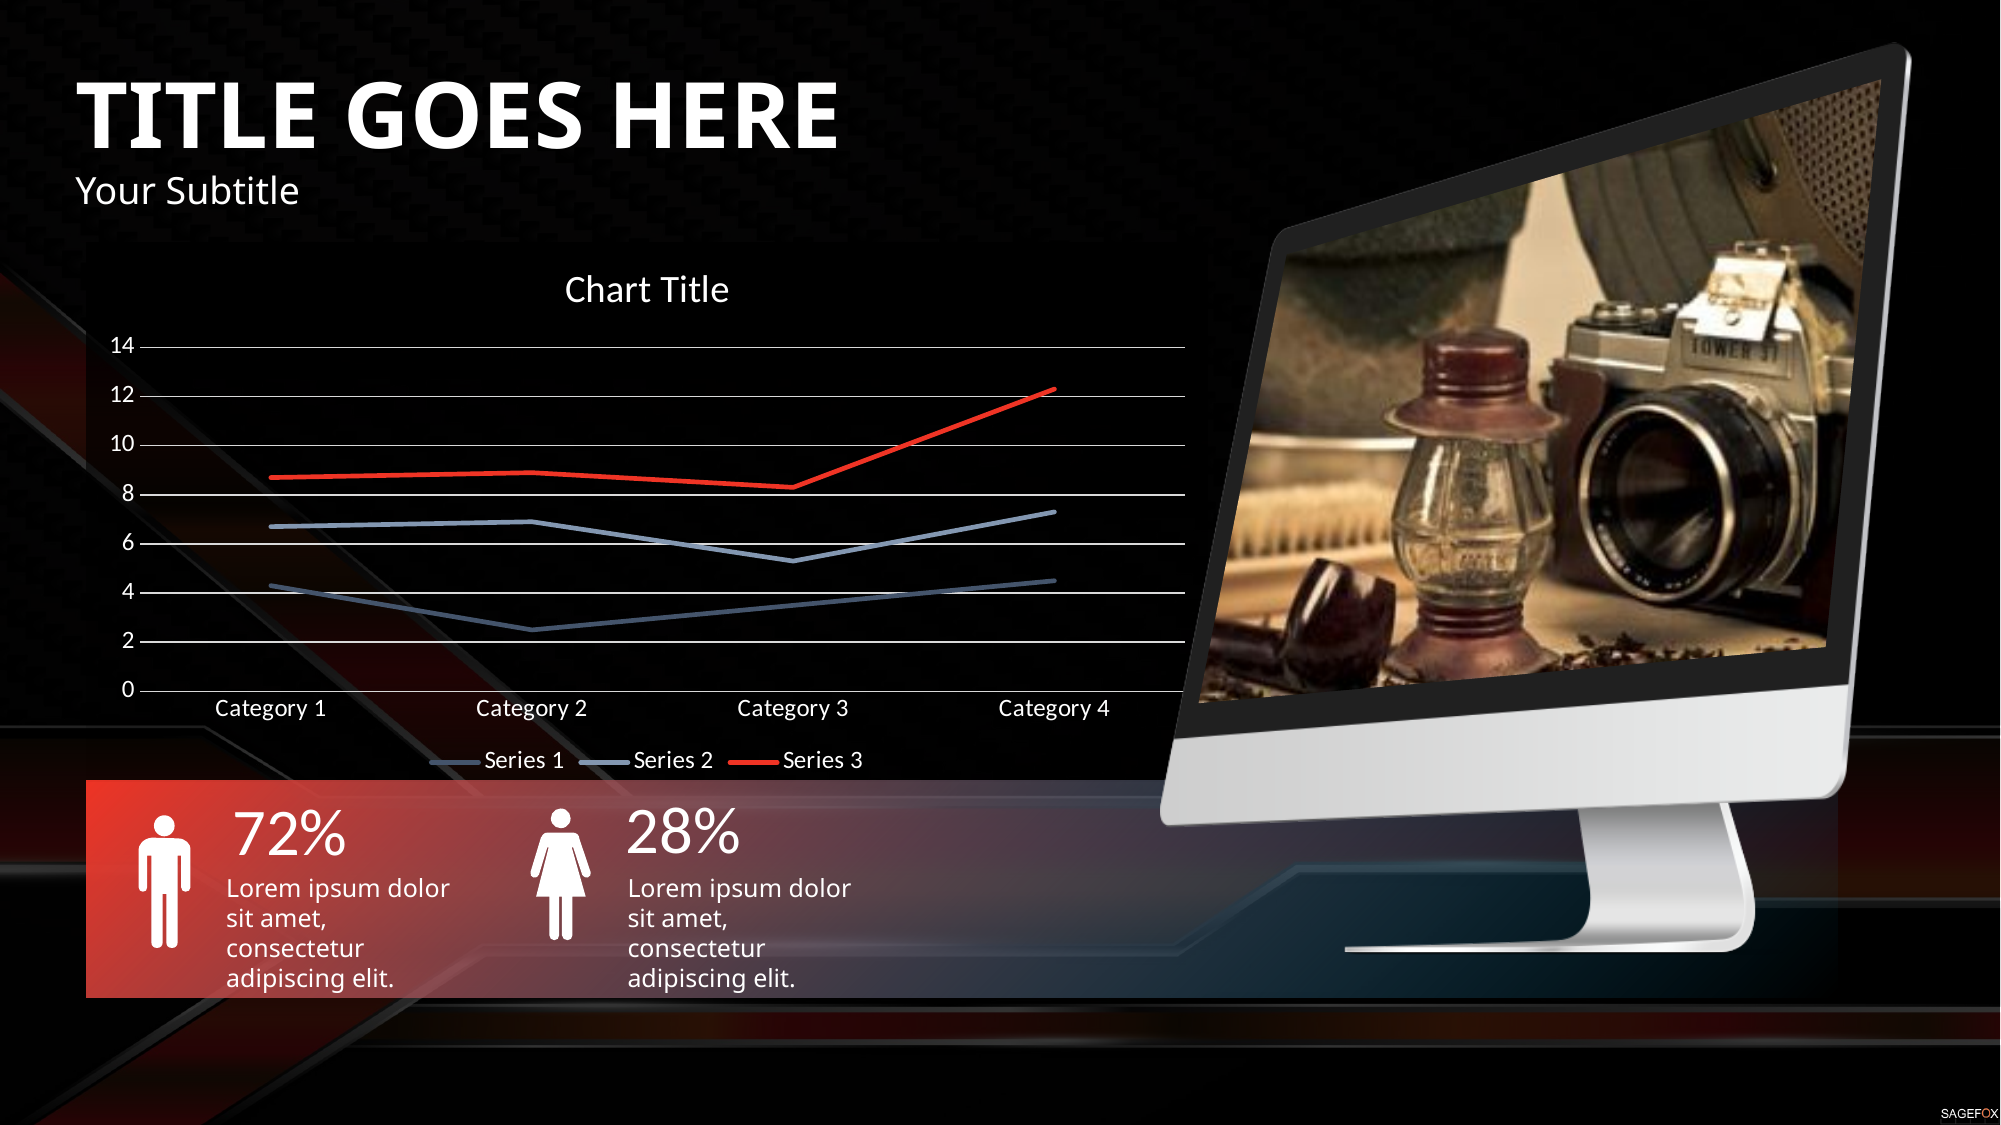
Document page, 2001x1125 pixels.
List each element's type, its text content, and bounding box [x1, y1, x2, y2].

text_box [86, 782, 211, 998]
chart [86, 242, 1160, 782]
picture [0, 0, 2001, 1125]
text_box 28% [605, 782, 762, 875]
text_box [138, 815, 191, 948]
text_box TITLE GOES HERE Your Subtitle [60, 49, 1036, 220]
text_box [529, 808, 592, 941]
text_box [369, 782, 612, 998]
text_box Lorem ipsum dolor sit amet, consectetur adipiscing elit. [211, 865, 468, 1000]
text_box 72% [211, 782, 369, 865]
text_box [762, 782, 1160, 998]
text_box Lorem ipsum dolor sit amet, consectetur adipiscing elit. [612, 865, 869, 1000]
